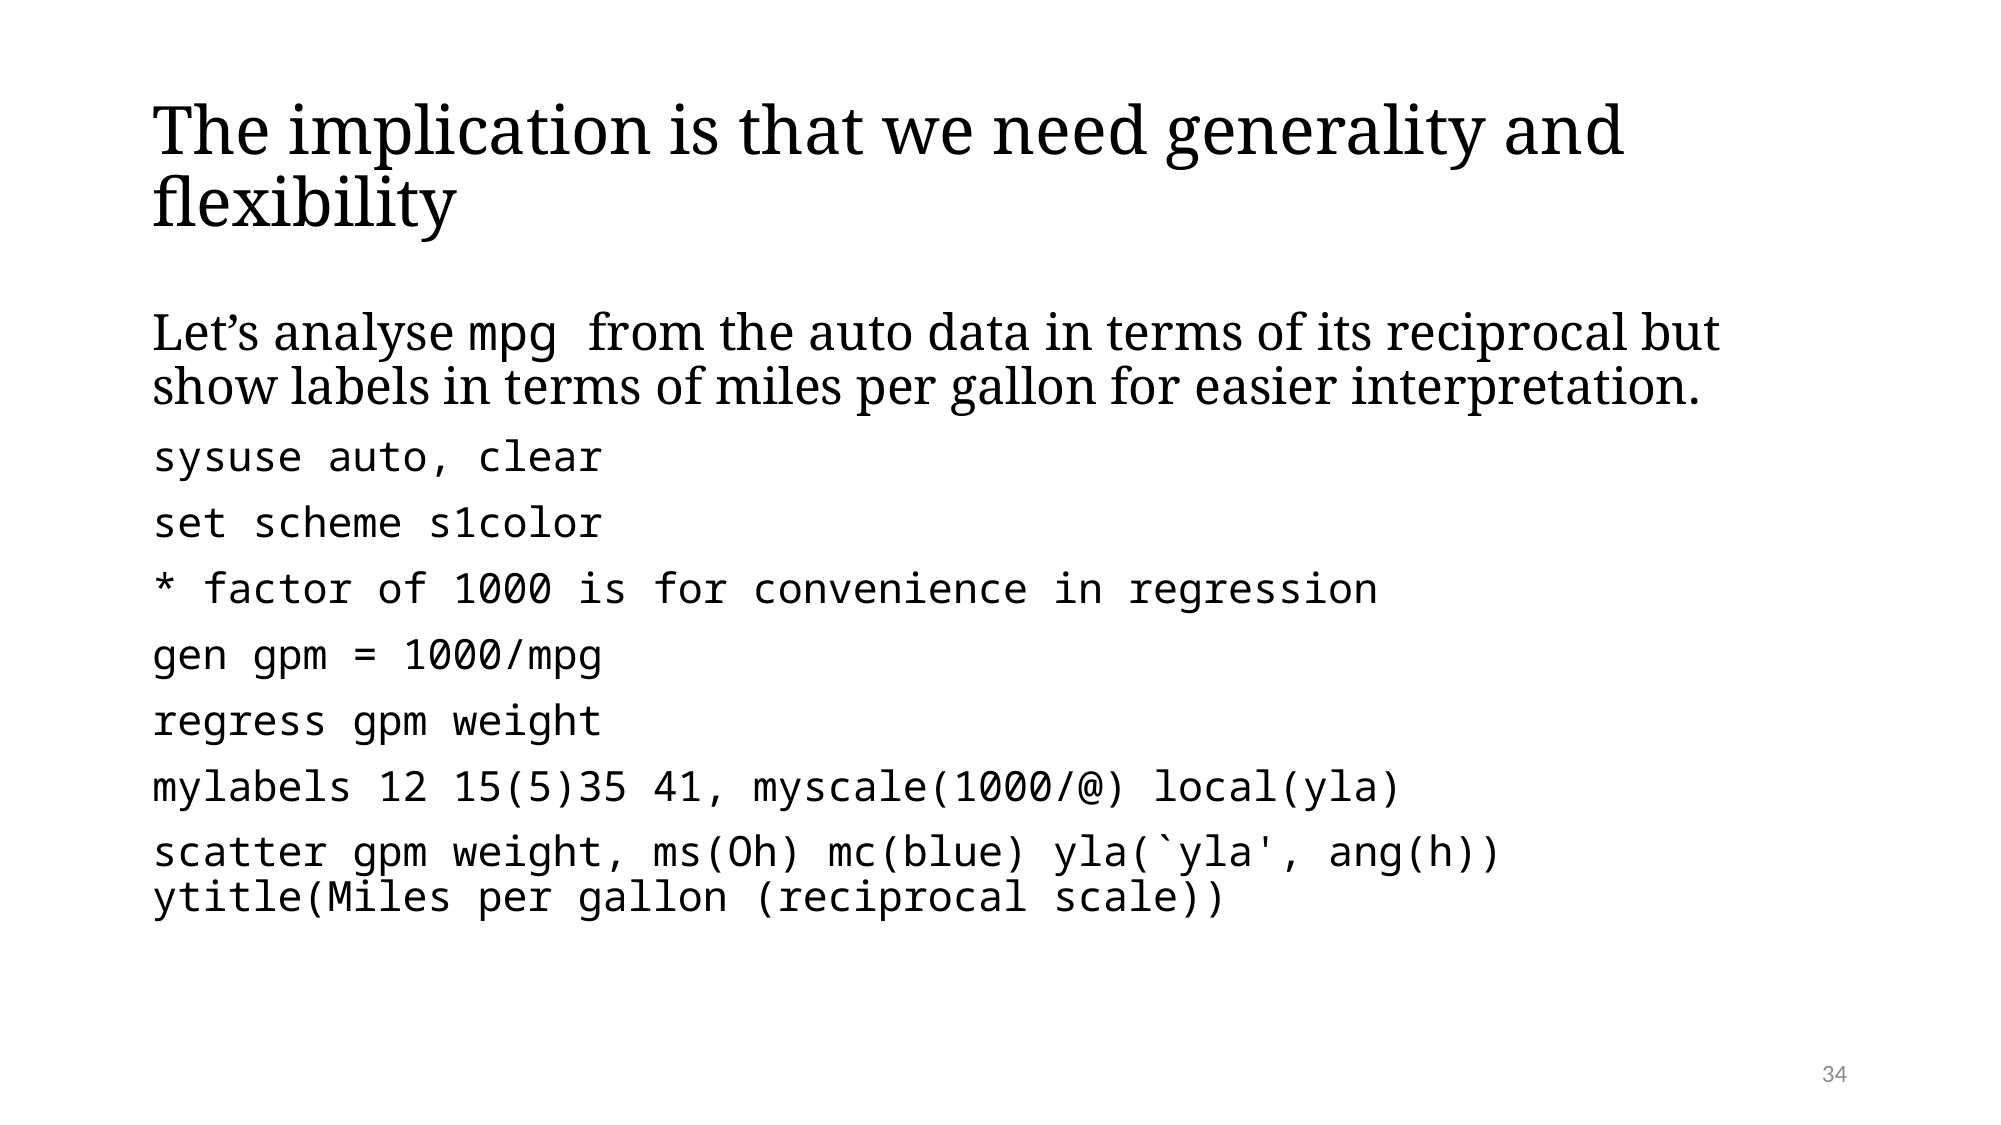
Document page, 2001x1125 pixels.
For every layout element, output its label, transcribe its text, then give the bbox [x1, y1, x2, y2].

slide_number 34 [1412, 1042, 1863, 1103]
title The implication is that we need generality and flexibility [137, 59, 1863, 278]
list Let’s analyse mpg from the auto data in terms of its reciprocal but show labels in terms of miles per gallon for easier interpretation. sysuse auto, clear set scheme s1color * factor of 1000 is for convenience in regression gen gpm = 1000/mpg regress gpm weight mylabels 12 15(5)35 41, myscale(1000/@) local(yla) scatter gpm weight, ms(Oh) mc(blue) yla(`yla', ang(h)) ytitle(Miles per gallon (reciprocal scale)) [137, 299, 1863, 1014]
